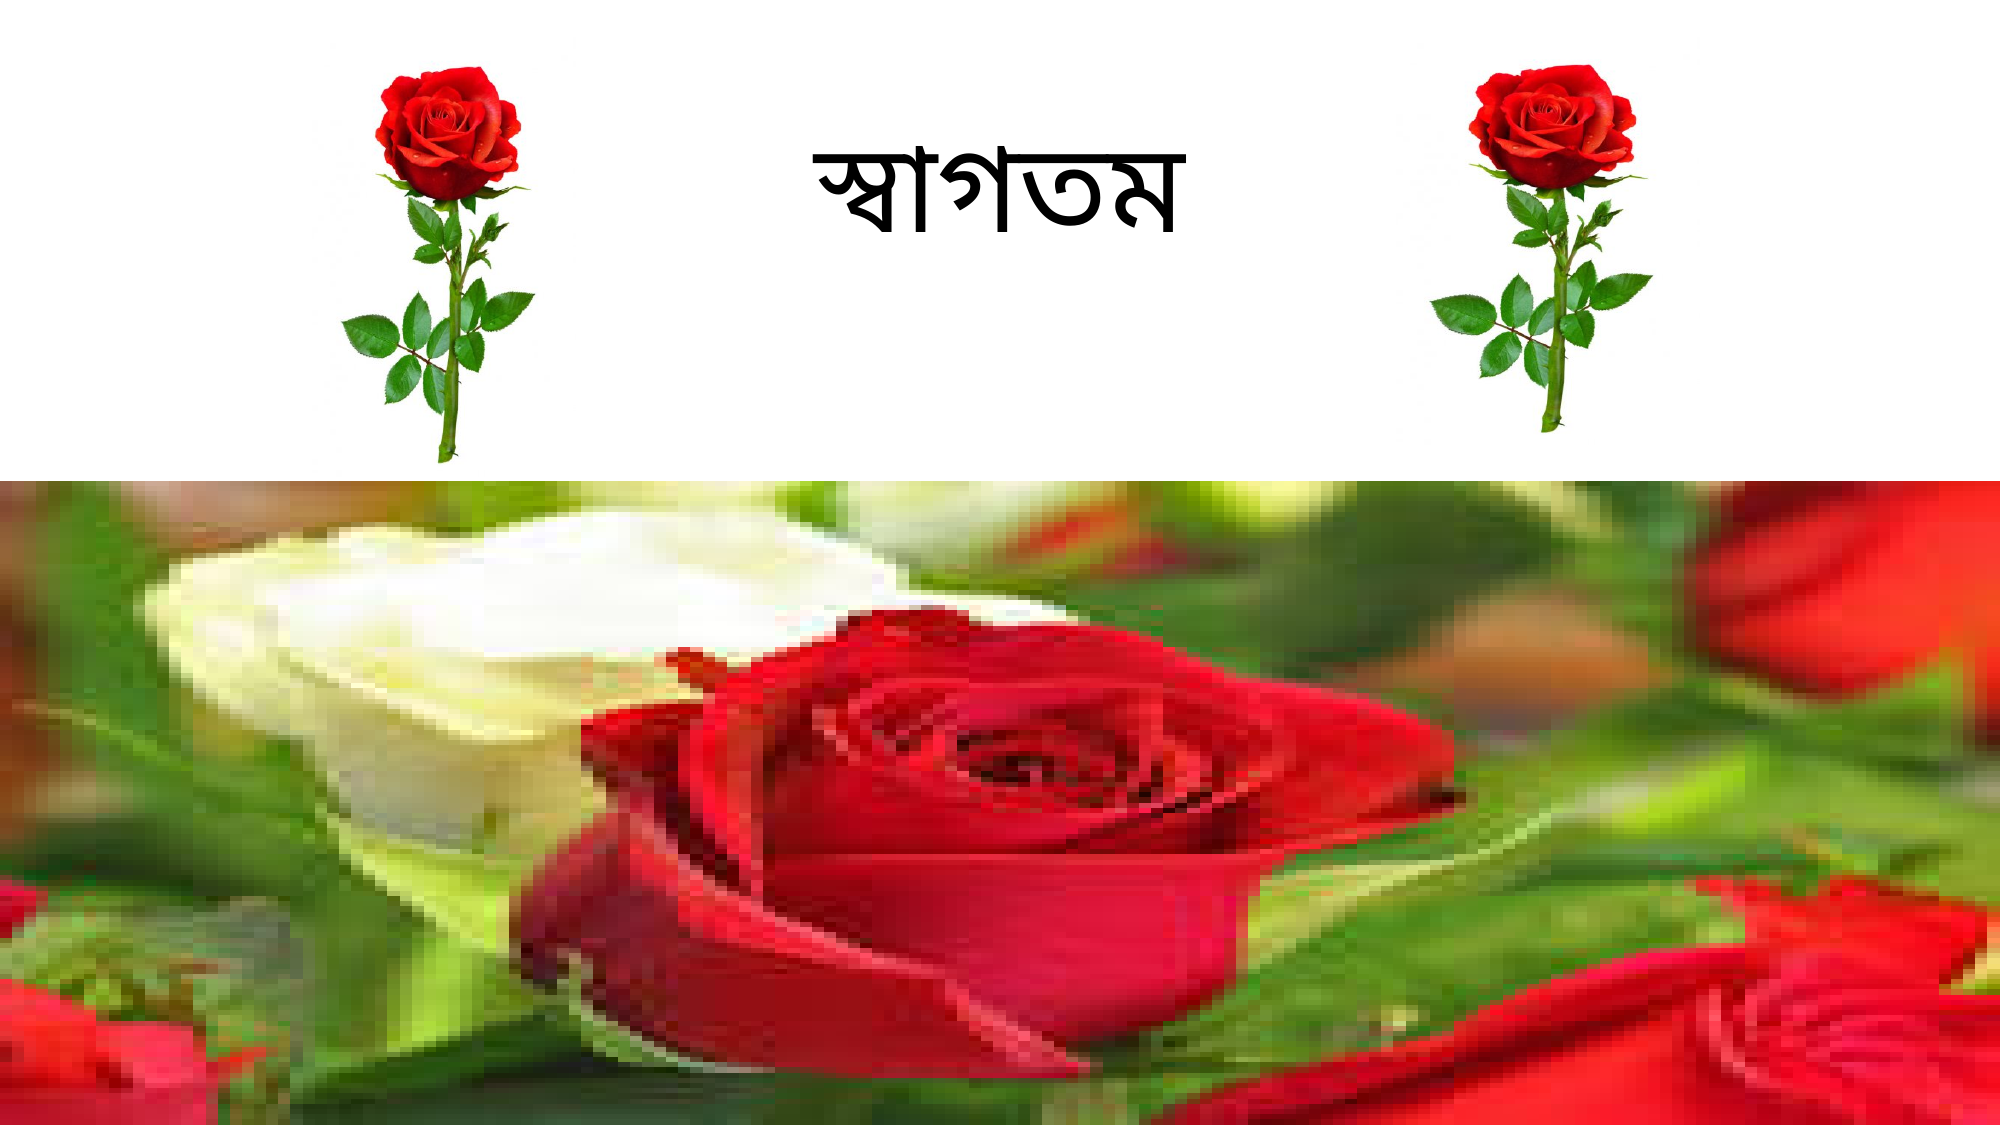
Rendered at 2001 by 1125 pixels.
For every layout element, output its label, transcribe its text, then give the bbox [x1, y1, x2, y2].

picture [1396, 37, 1700, 450]
text_box স্বাগতম [576, 99, 1396, 265]
picture [0, 37, 2000, 1125]
